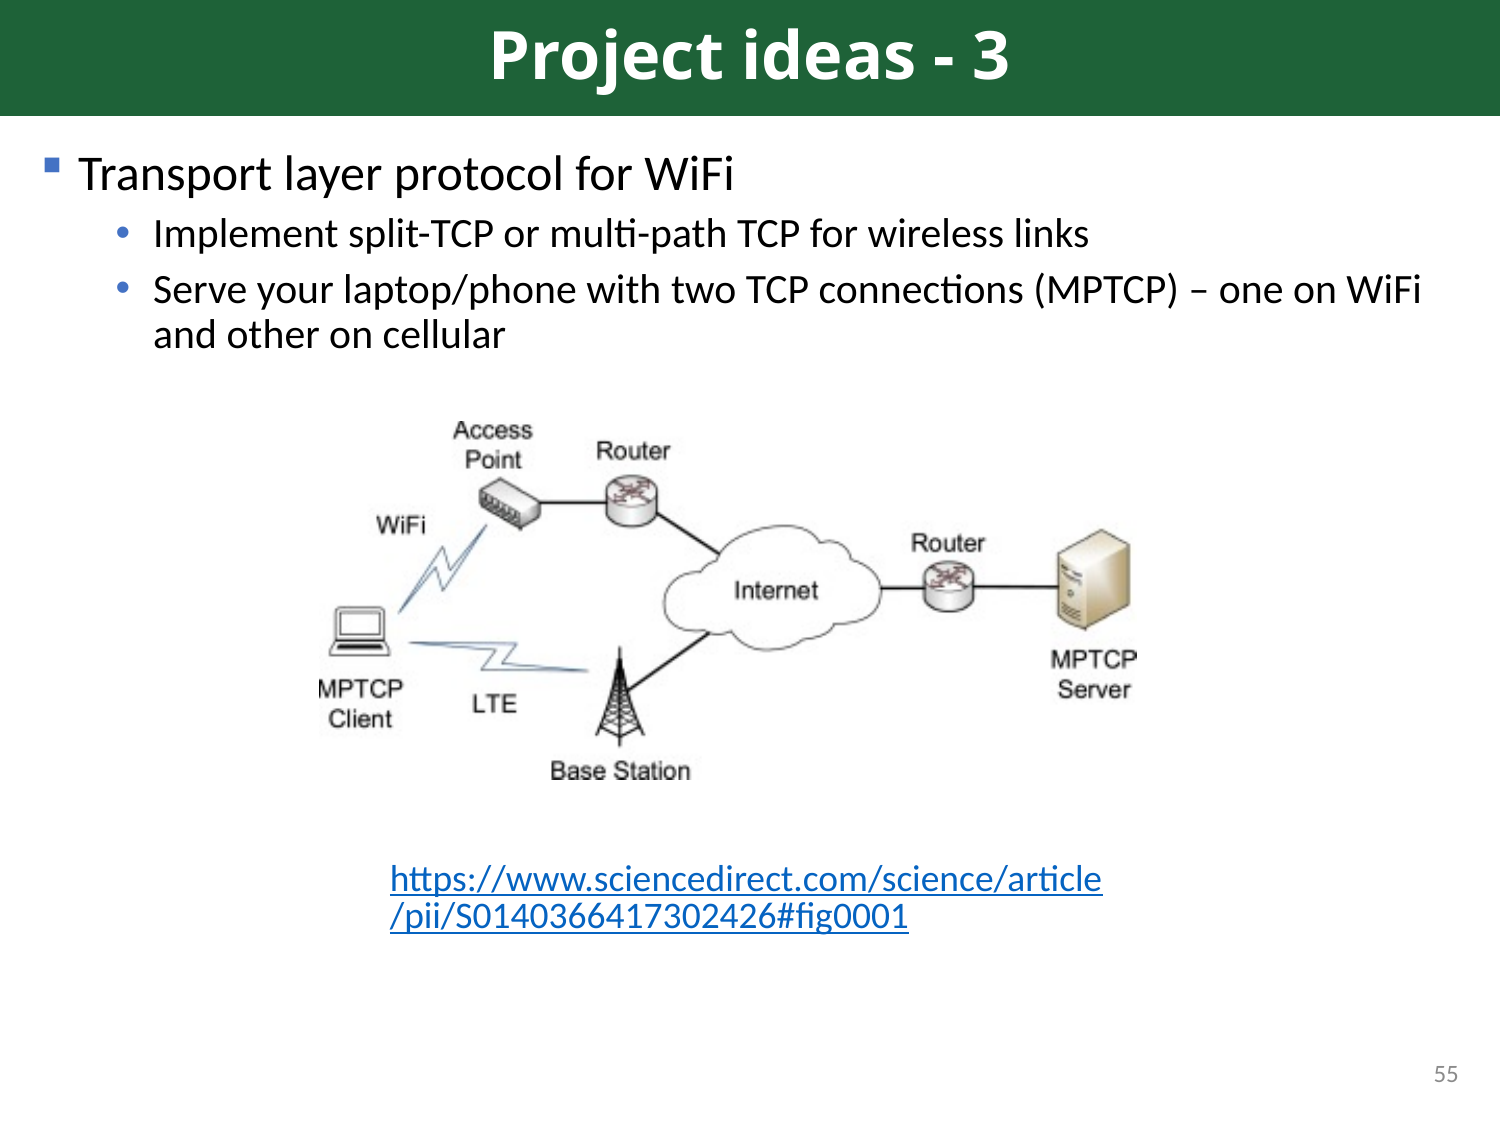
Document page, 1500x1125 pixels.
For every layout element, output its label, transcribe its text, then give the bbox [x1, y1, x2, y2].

text_box https://www.sciencedirect.com/science/article/pii/S0140366417302426#fig0001 [374, 846, 1125, 907]
slide_number 55 [1136, 1042, 1474, 1103]
title Project ideas - 3 [0, 0, 1500, 116]
picture [318, 421, 1137, 780]
list Transport layer protocol for WiFi Implement split-TCP or multi-path TCP for wireless links Serve your laptop/phone with two TCP connections (MPTCP) – one on WiFi and other on cellular [25, 139, 1475, 1102]
